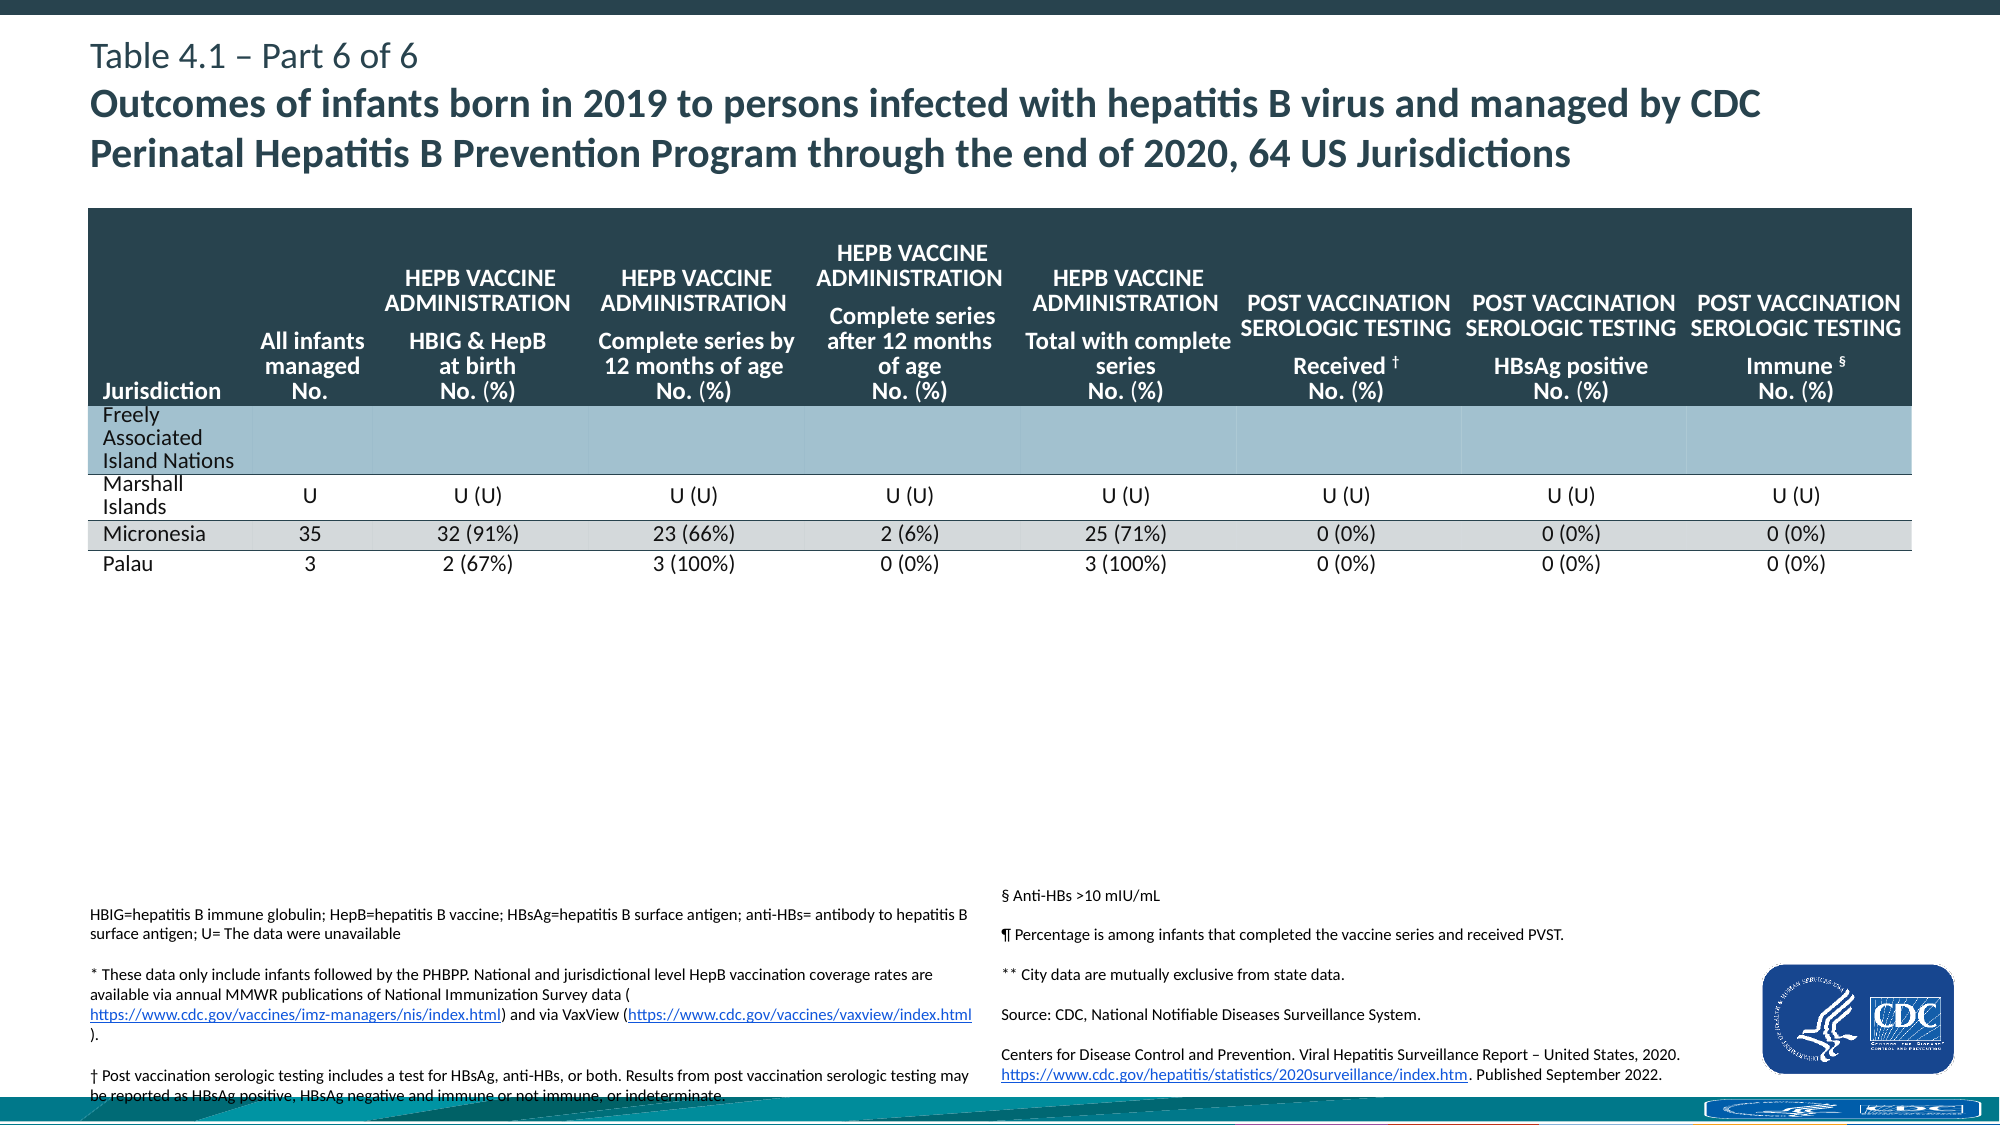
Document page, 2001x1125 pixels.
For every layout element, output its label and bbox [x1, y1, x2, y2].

table_cell [88, 551, 1912, 581]
table_cell [88, 521, 1912, 550]
table_cell [88, 406, 1912, 474]
title [75, 23, 1913, 174]
text_box [986, 876, 1725, 1092]
table_header [88, 208, 1912, 405]
picture [1761, 963, 1955, 1075]
list [75, 895, 986, 1007]
table_cell [88, 475, 1912, 520]
